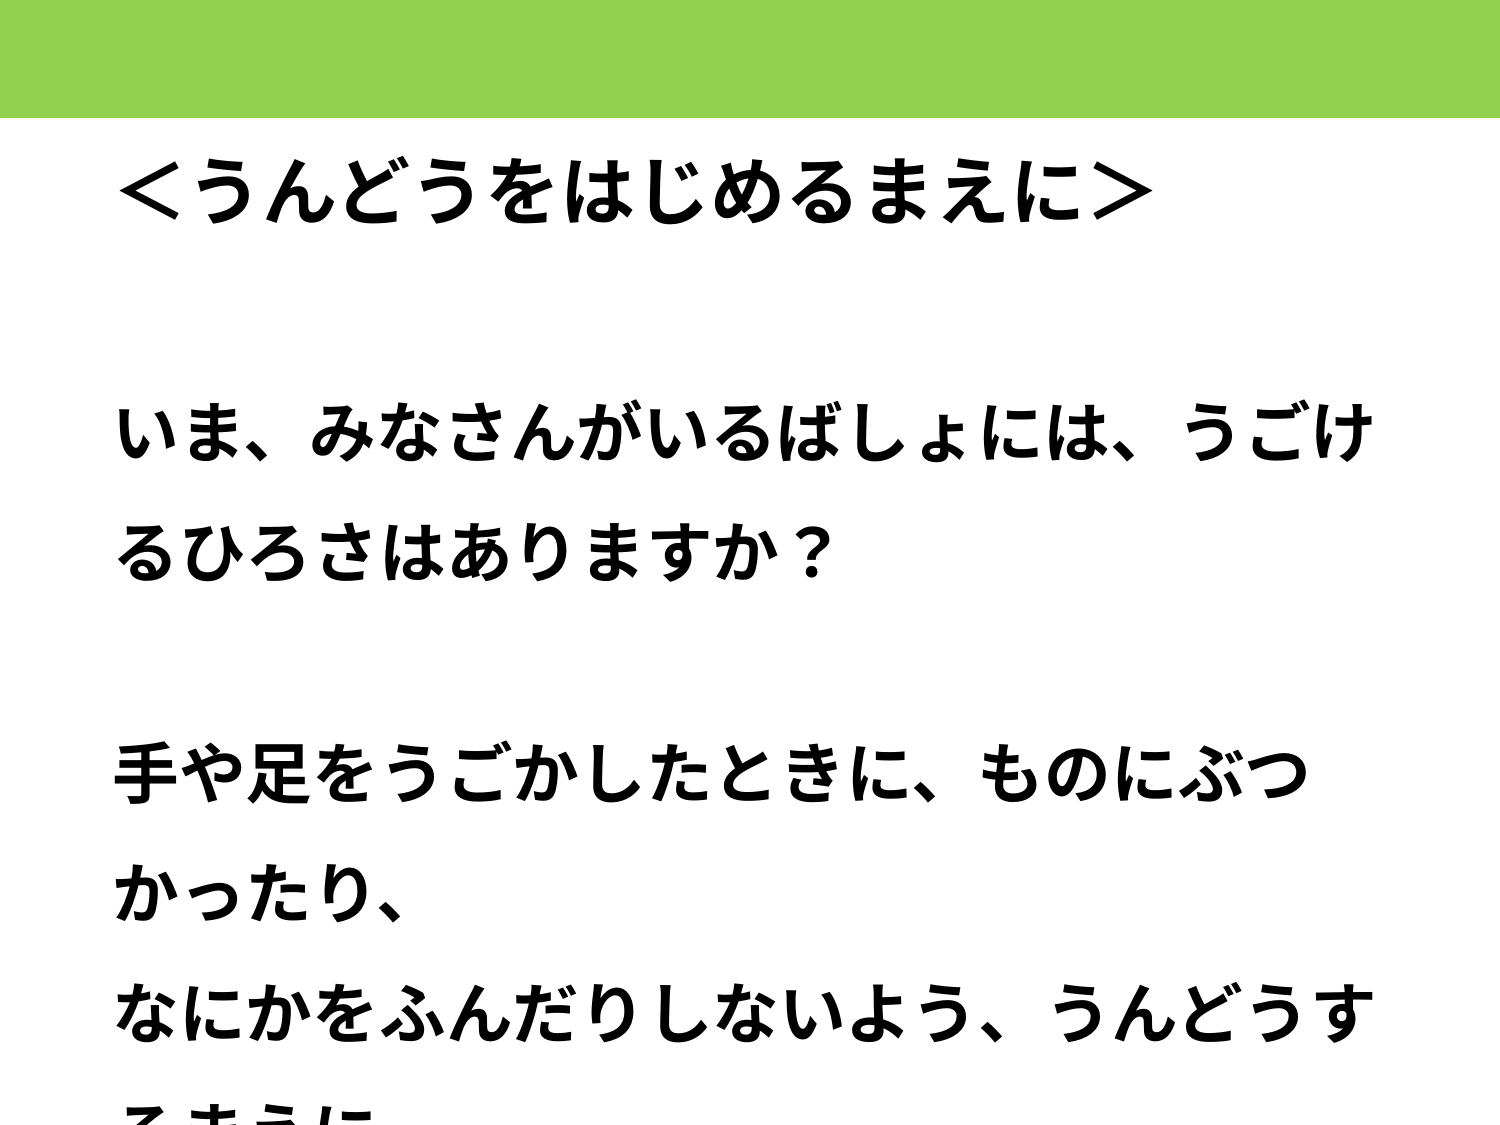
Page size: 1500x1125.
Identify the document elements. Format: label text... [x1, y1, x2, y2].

text_box [0, 0, 1500, 118]
text_box ＜うんどうをはじめるまえに＞ いま、みなさんがいるばしょには、うごけるひろさはありますか？ 手や足をうごかしたときに、ものにぶつかったり、 なにかをふんだりしないよう、うんどうするまえに、 しっかりあんぜんをかくにんしてね。 [97, 144, 1430, 1125]
